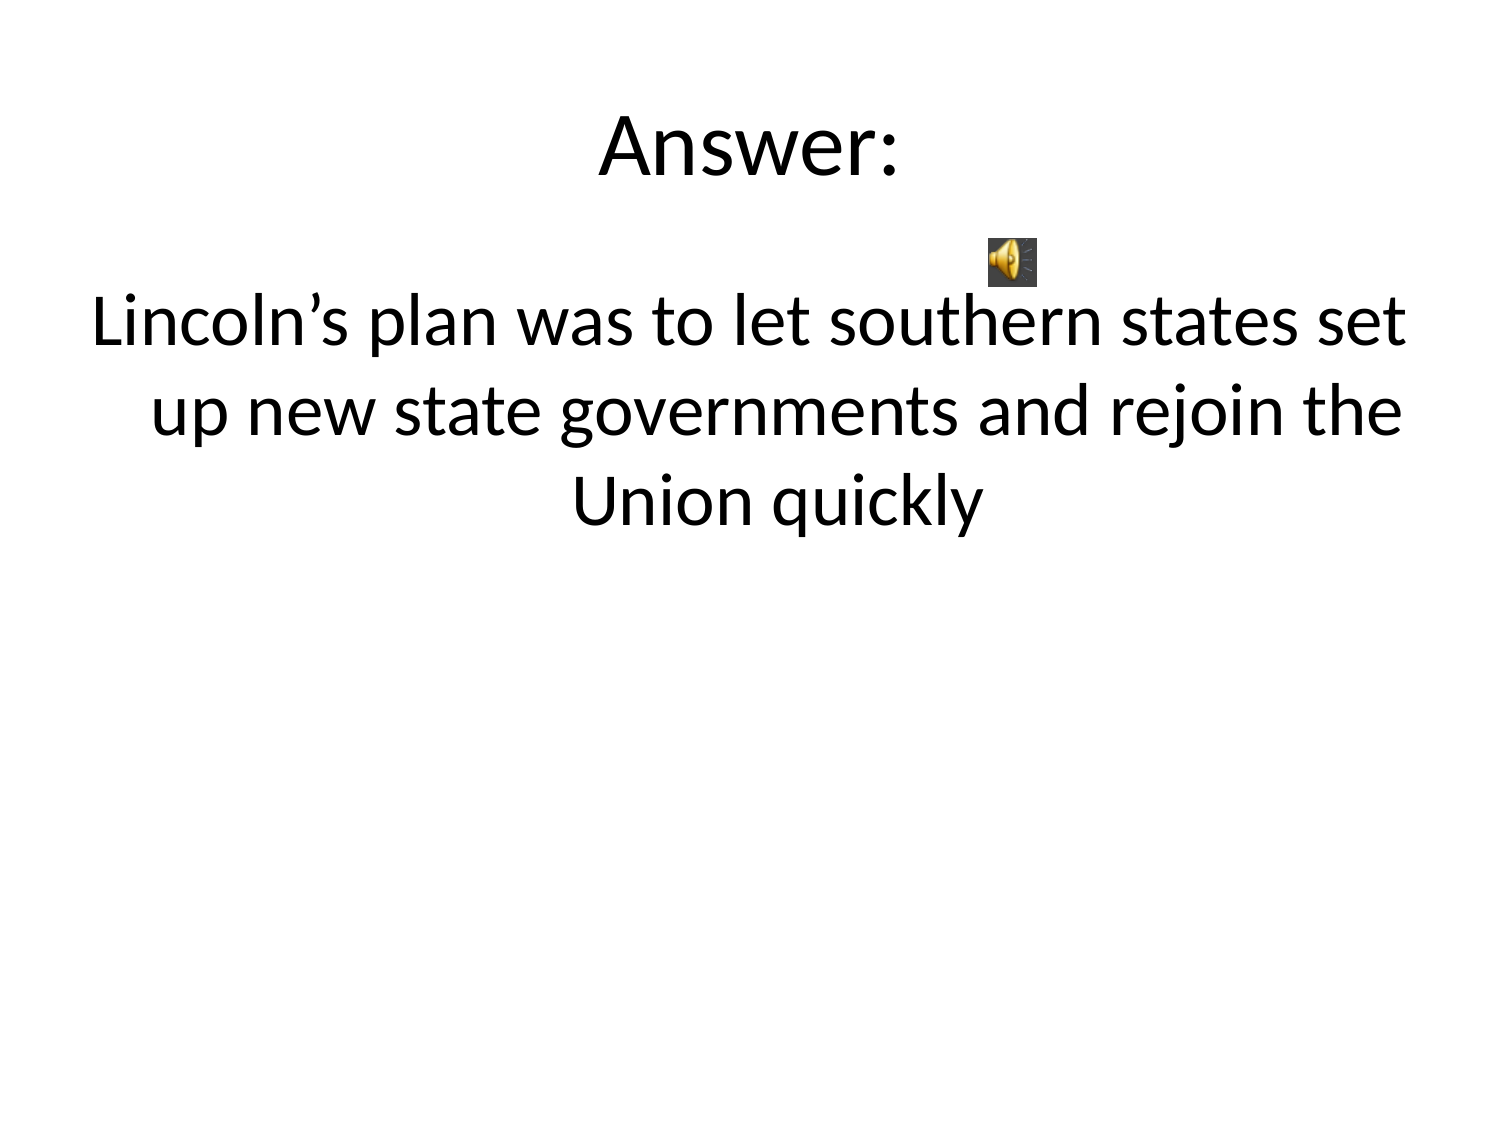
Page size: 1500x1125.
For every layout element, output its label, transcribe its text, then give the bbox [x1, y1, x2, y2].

title Answer: [75, 45, 1425, 233]
list Lincoln’s plan was to let southern states set up new state governments and rejoin the Union quickly [75, 262, 1425, 1005]
picture [987, 237, 1038, 288]
